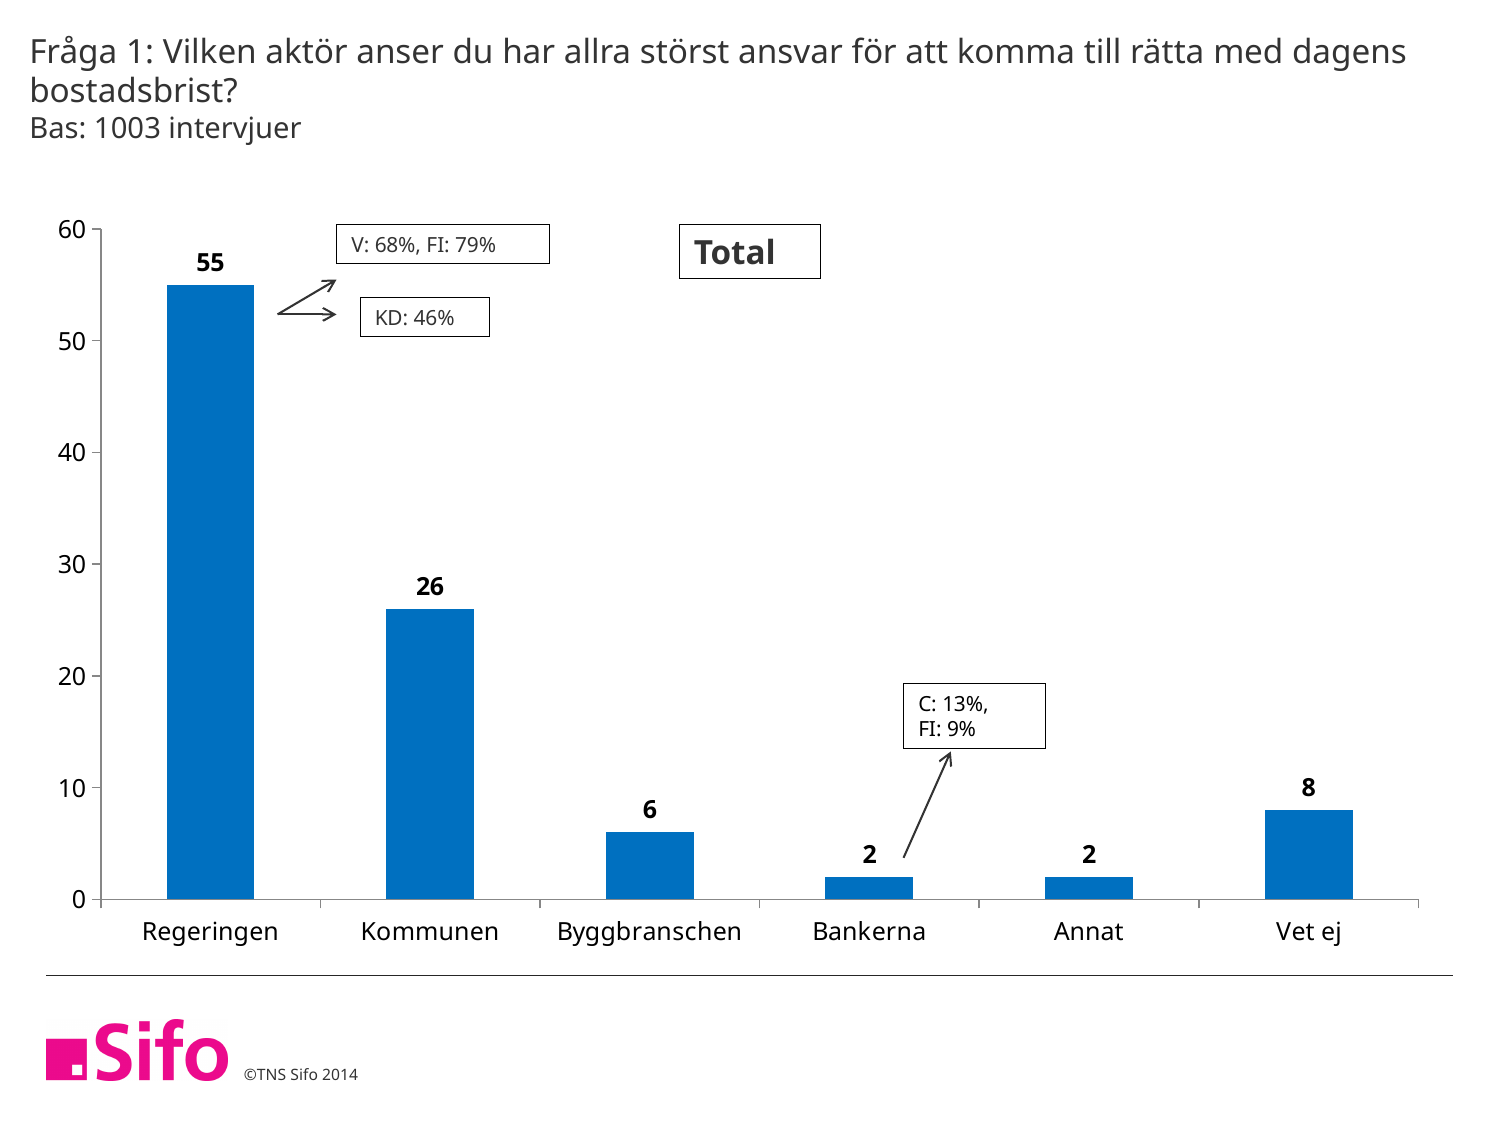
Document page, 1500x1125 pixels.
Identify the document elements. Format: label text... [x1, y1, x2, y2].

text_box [903, 751, 951, 858]
chart [29, 196, 1448, 965]
title Fråga 1: Vilken aktör anser du har allra störst ansvar för att komma till rätta med dagens bostadsbrist? Bas: 1003 intervjuer [29, 0, 1495, 262]
picture [46, 1019, 228, 1081]
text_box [277, 279, 337, 314]
